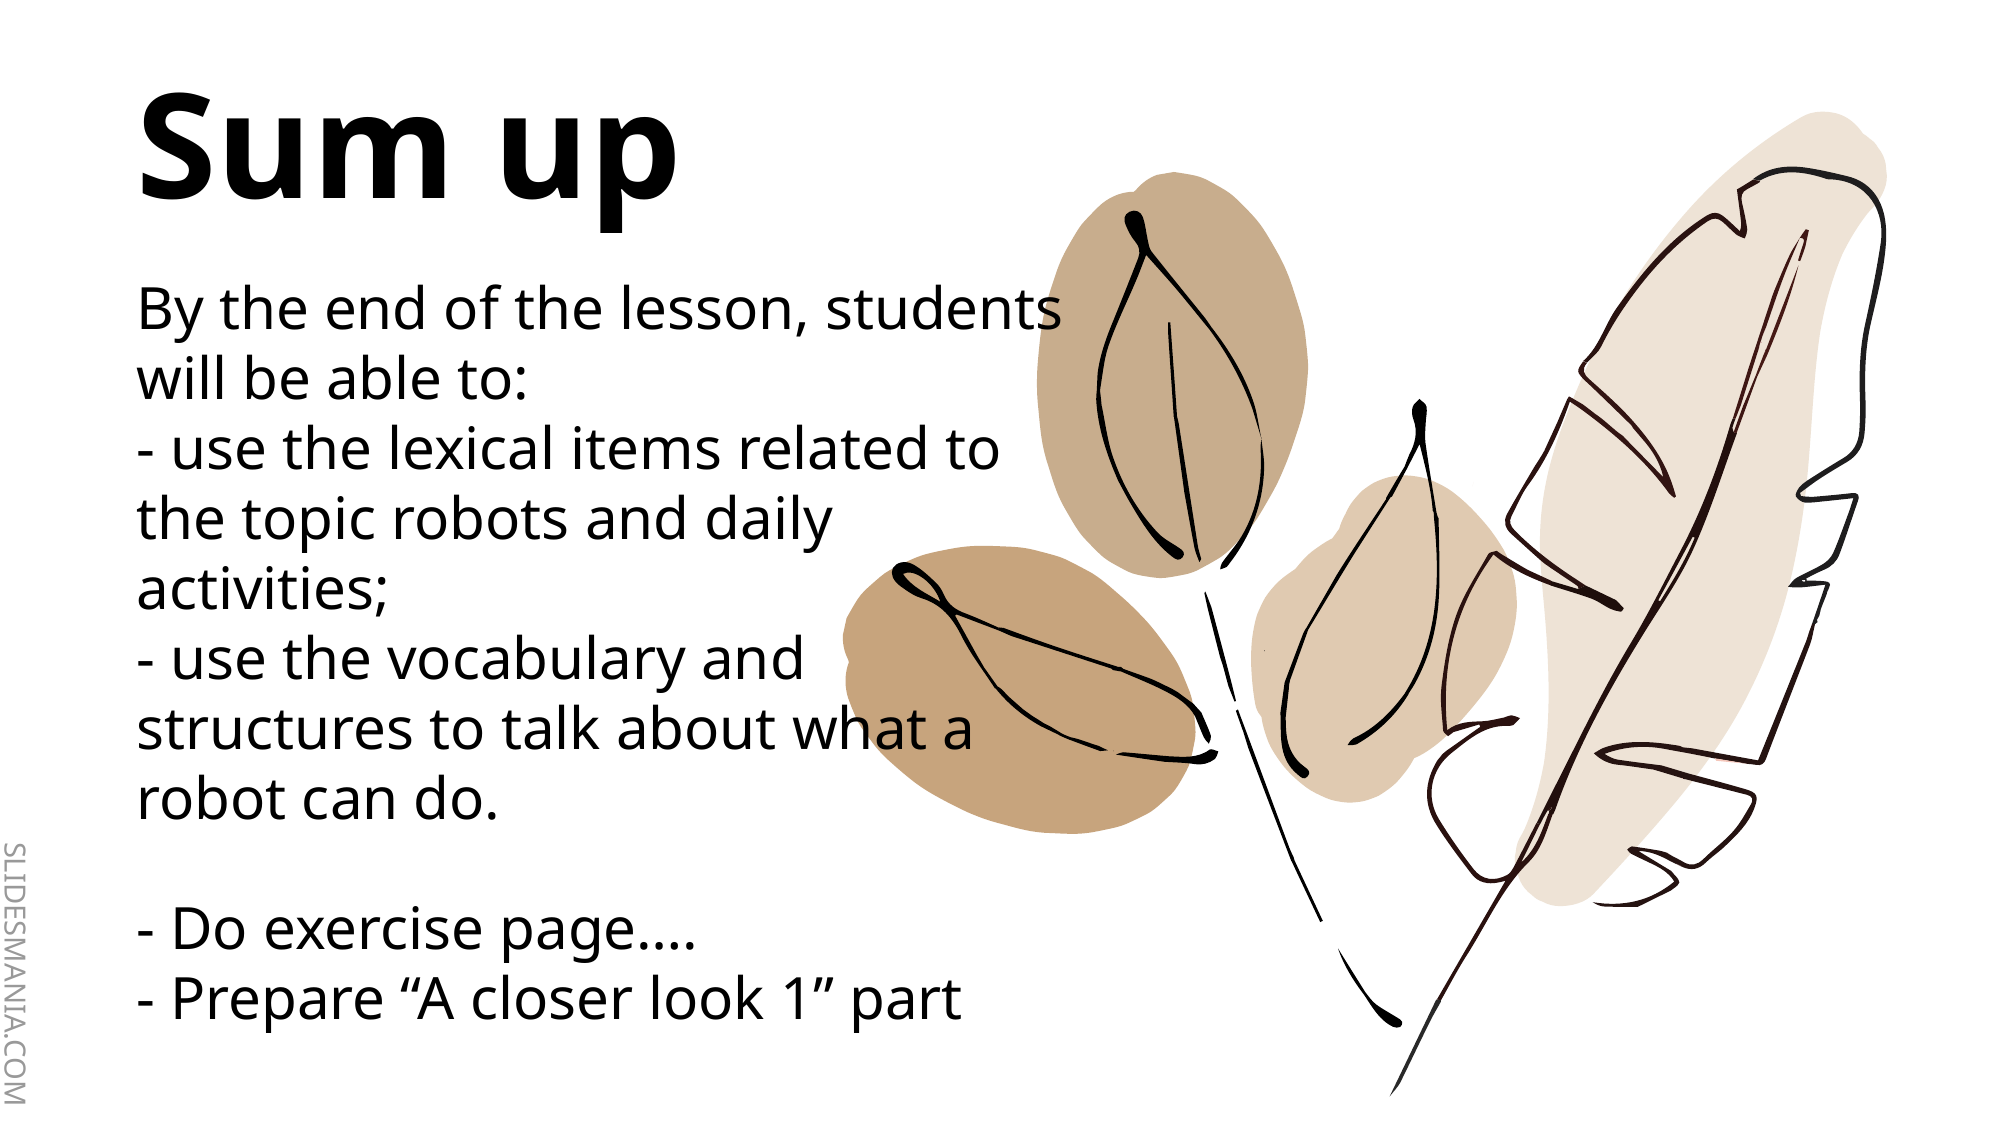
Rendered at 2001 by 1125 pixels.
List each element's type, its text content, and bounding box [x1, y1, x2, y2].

text_box By the end of the lesson, students will be able to: - use the lexical items related to the topic robots and daily activities; - use the vocabulary and structures to talk about what a robot can do. - Do exercise page…. - Prepare “A closer look 1” part [116, 251, 1091, 393]
title Sum up [116, 32, 813, 174]
